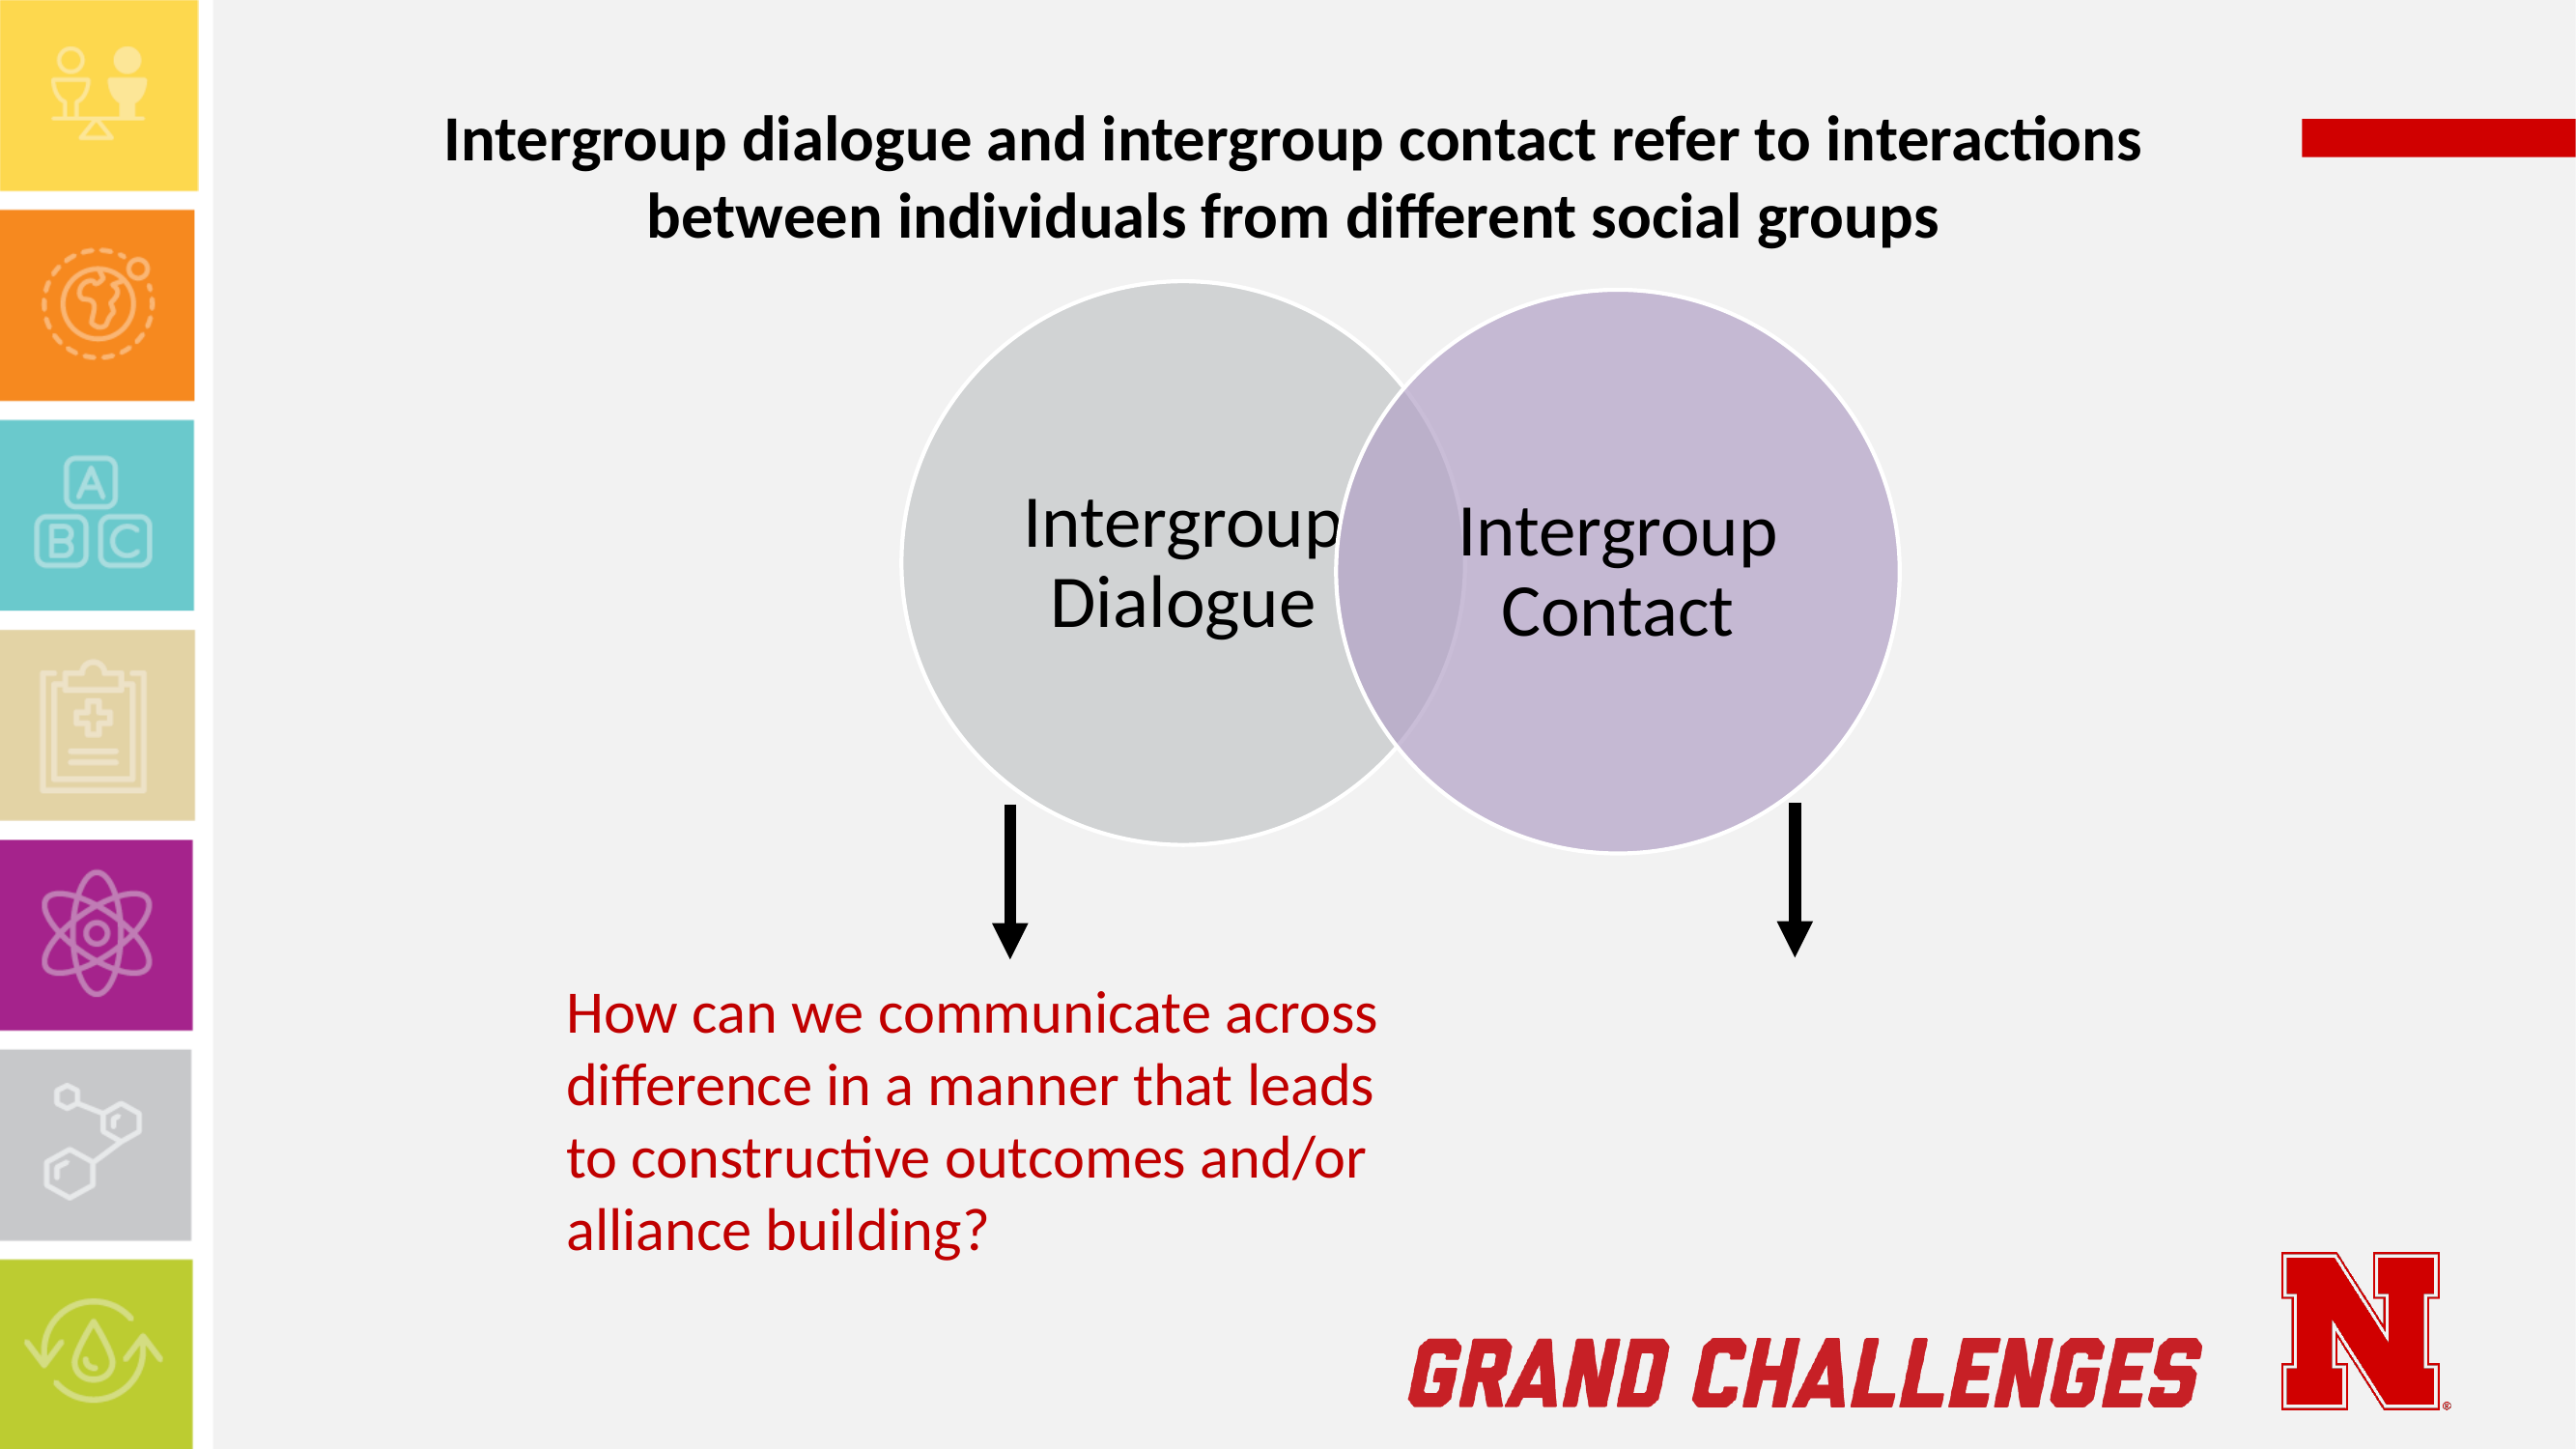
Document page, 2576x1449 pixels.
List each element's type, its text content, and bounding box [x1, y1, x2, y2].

picture [2241, 1222, 2479, 1429]
picture [0, 0, 199, 1449]
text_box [900, 157, 1917, 888]
text_box How can we communicate across difference in a manner that leads to constructive outcomes and/or alliance building? [552, 965, 1409, 1270]
picture [1407, 1338, 2202, 1407]
title Intergroup dialogue and intergroup contact refer to interactions between individuals from different social groups [346, 96, 2242, 265]
